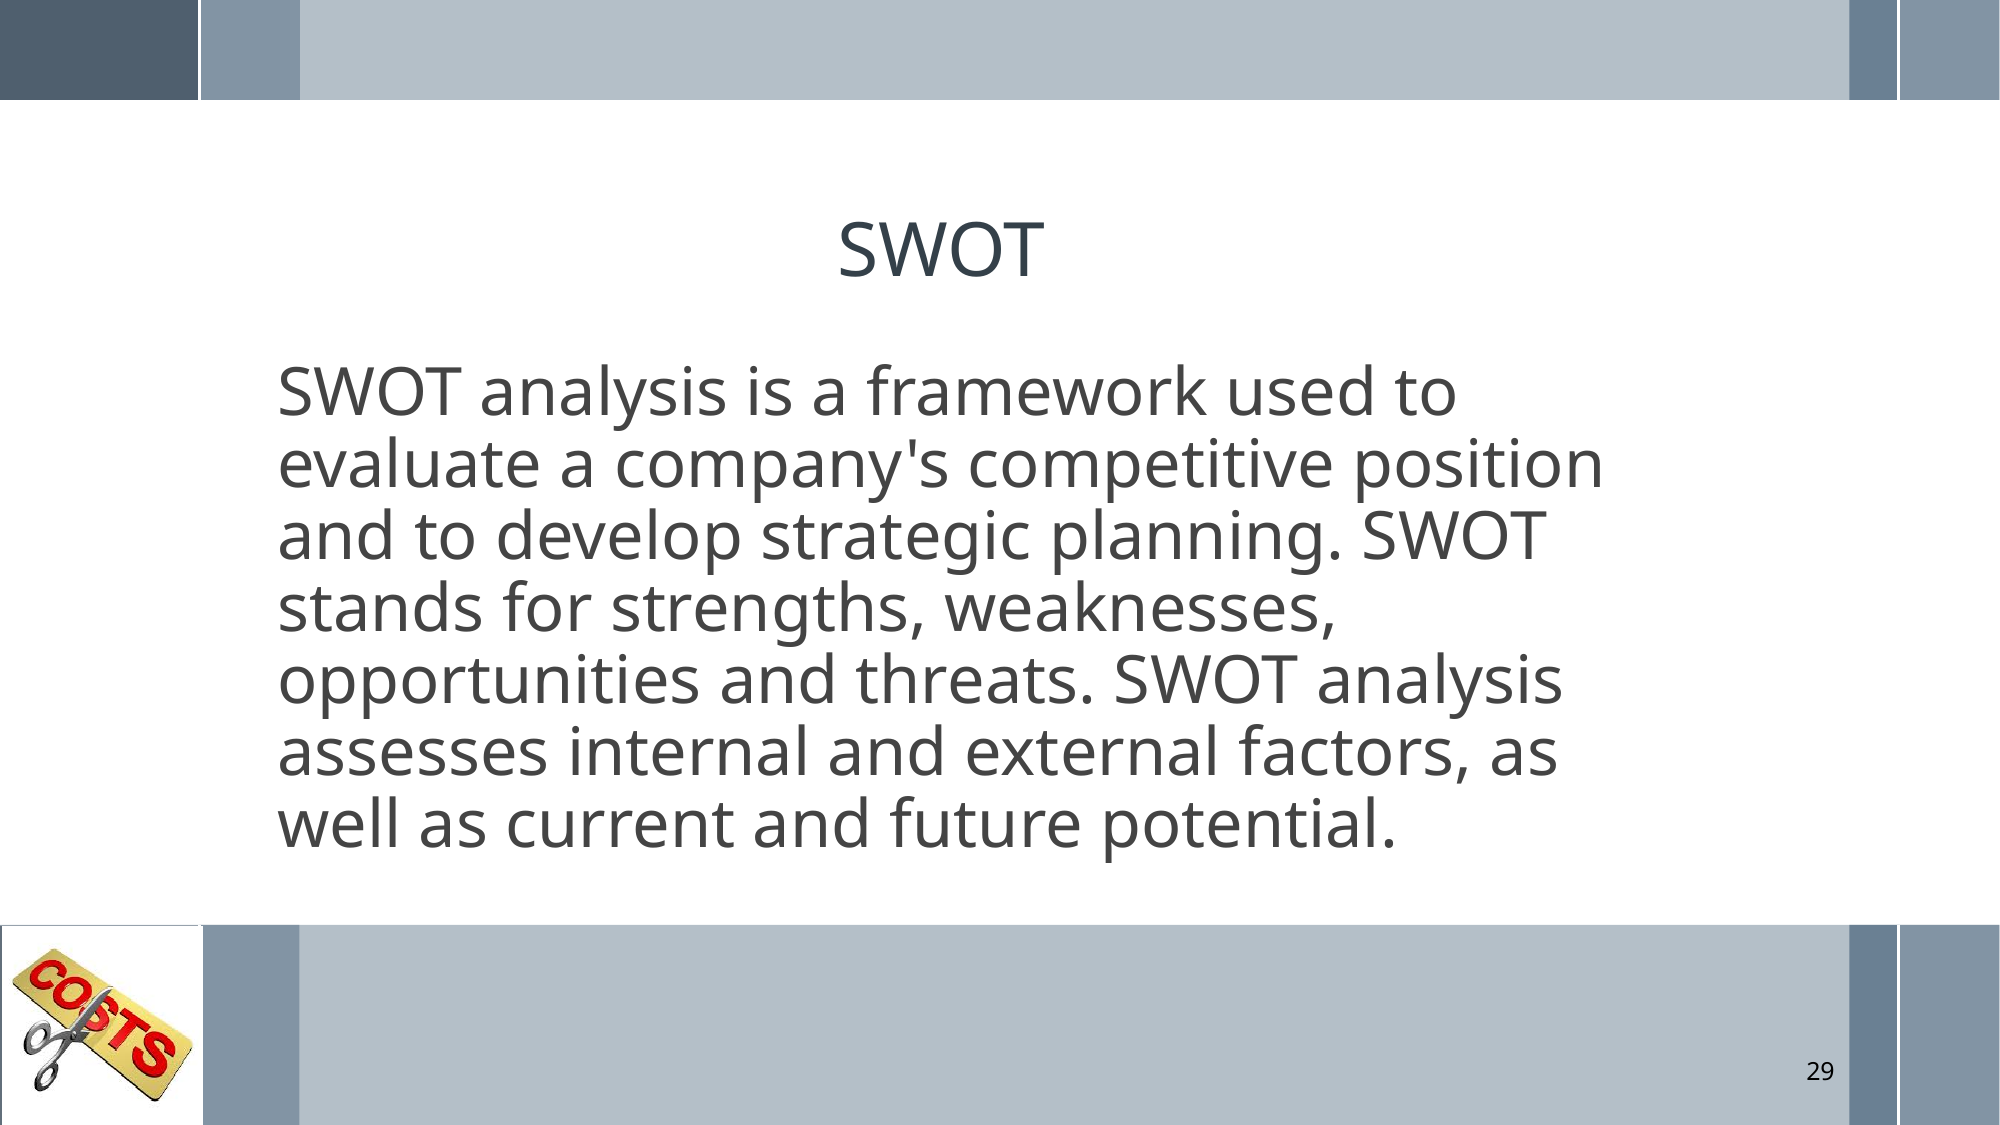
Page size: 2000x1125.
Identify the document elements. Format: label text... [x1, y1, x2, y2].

slide_number 29 [1749, 1042, 1850, 1103]
picture [2, 926, 203, 1125]
title SWOT [262, 87, 1622, 300]
list SWOT analysis is a framework used to evaluate a company's competitive position and to develop strategic planning. SWOT stands for strengths, weaknesses, opportunities and threats. SWOT analysis assesses internal and external factors, as well as current and future potential. [262, 350, 1700, 913]
